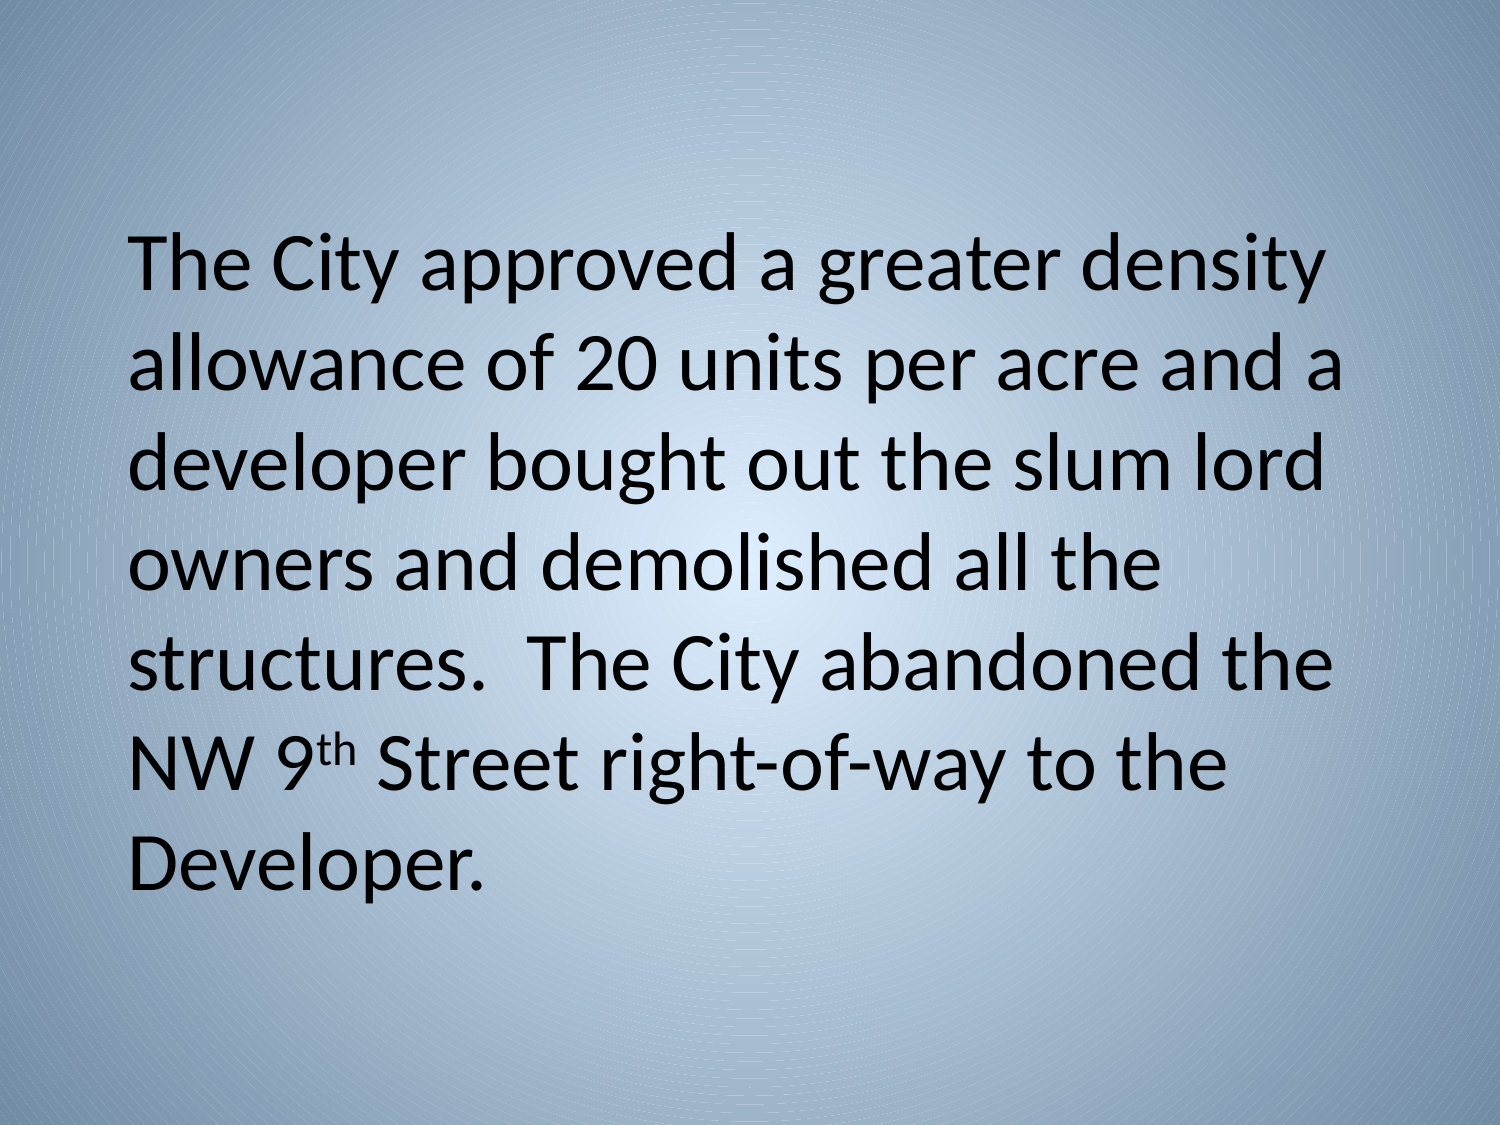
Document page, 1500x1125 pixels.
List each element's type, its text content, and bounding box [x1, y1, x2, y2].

text_box The City approved a greater density allowance of 20 units per acre and a developer bought out the slum lord owners and demolished all the structures. The City abandoned the NW 9th Street right-of-way to the Developer. [112, 200, 1413, 915]
